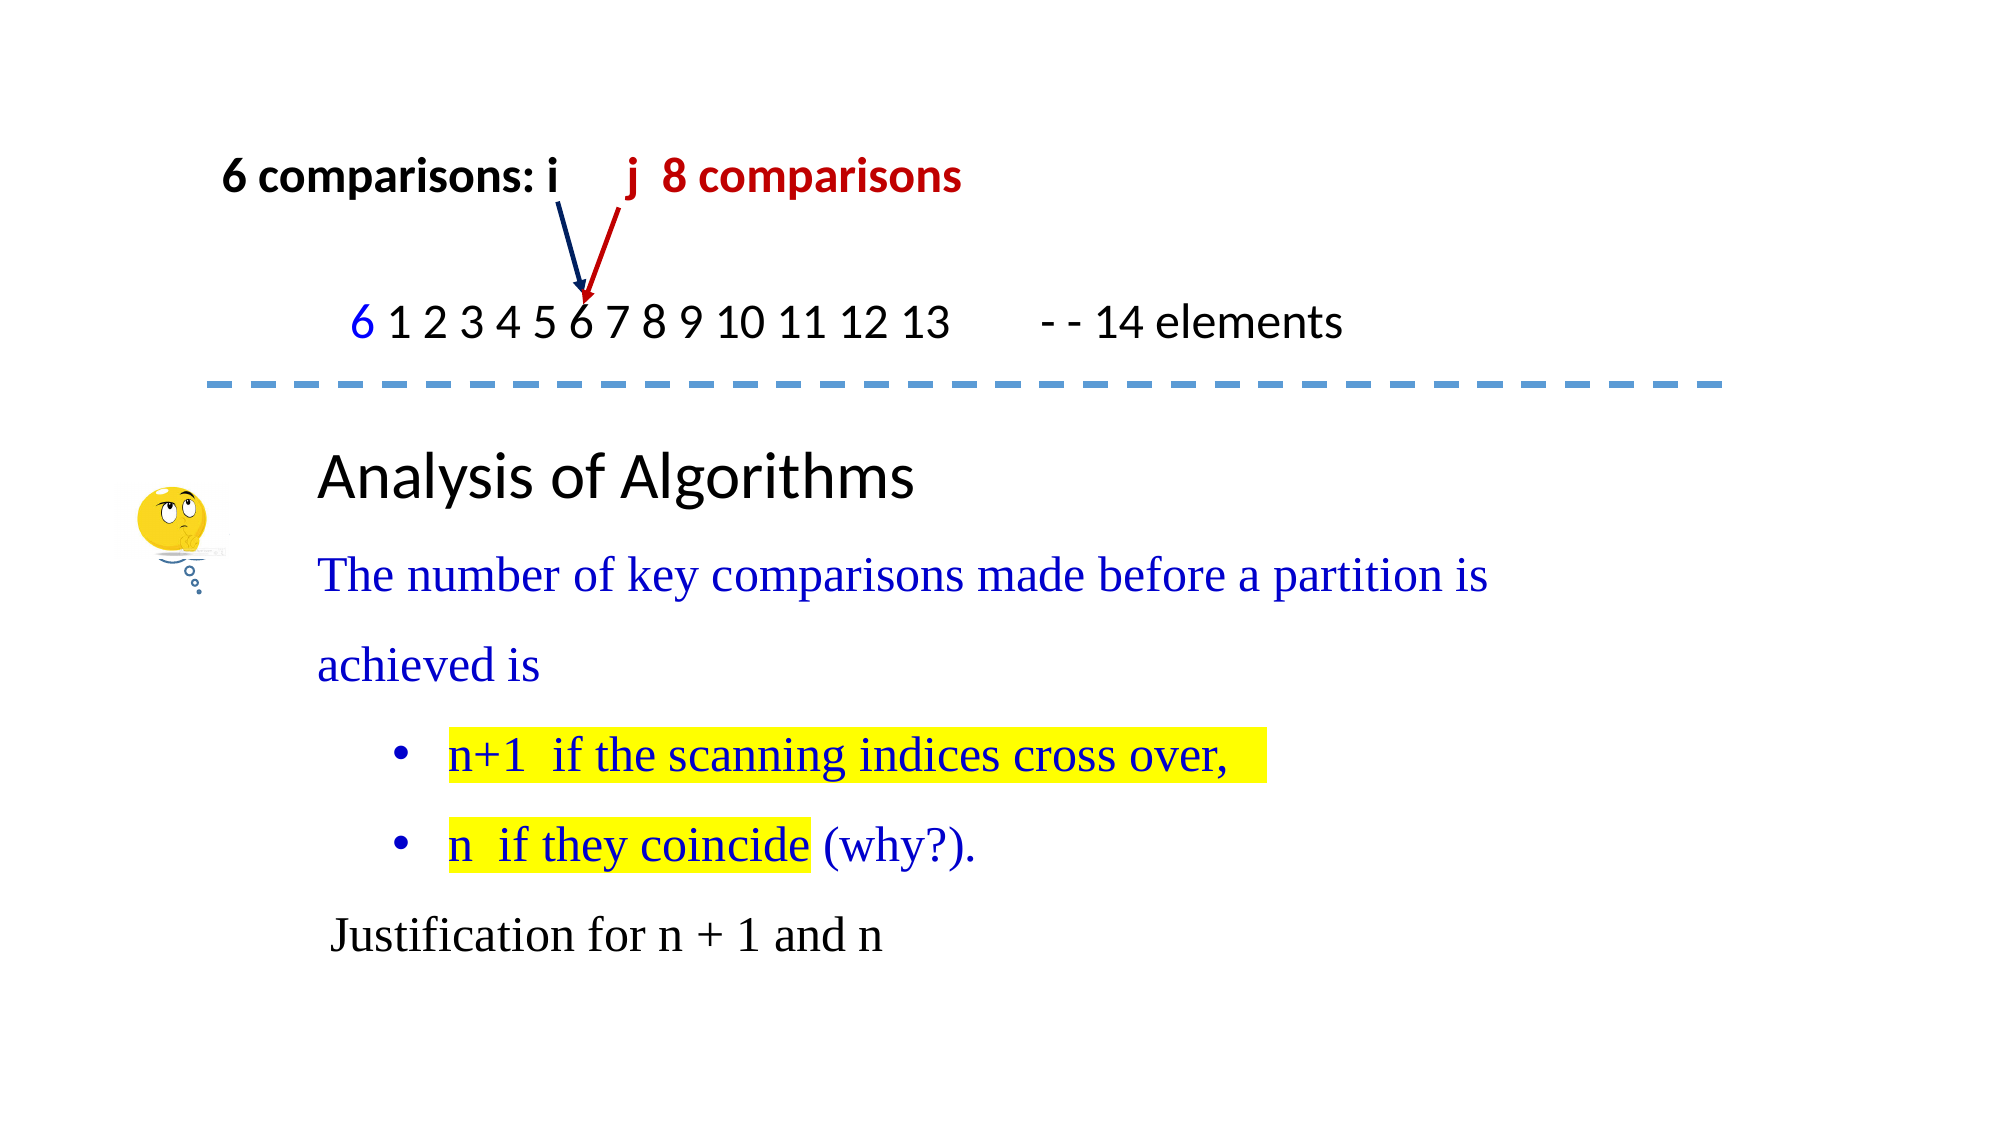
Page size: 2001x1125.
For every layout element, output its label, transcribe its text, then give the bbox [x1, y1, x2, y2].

text_box Analysis of Algorithms The number of key comparisons made before a partition is achieved is n+1 if the scanning indices cross over, n if they coincide (why?). Justification for n + 1 and n [302, 385, 1538, 1060]
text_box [557, 201, 584, 295]
picture [114, 482, 229, 559]
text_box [583, 207, 619, 305]
text_box [184, 565, 196, 577]
text_box 6 1 2 3 4 5 6 7 8 9 10 11 12 13 - - 14 elements [334, 280, 1524, 356]
text_box 6 comparisons: i j 8 comparisons [206, 134, 1052, 210]
text_box [190, 578, 199, 587]
text_box [158, 559, 206, 564]
